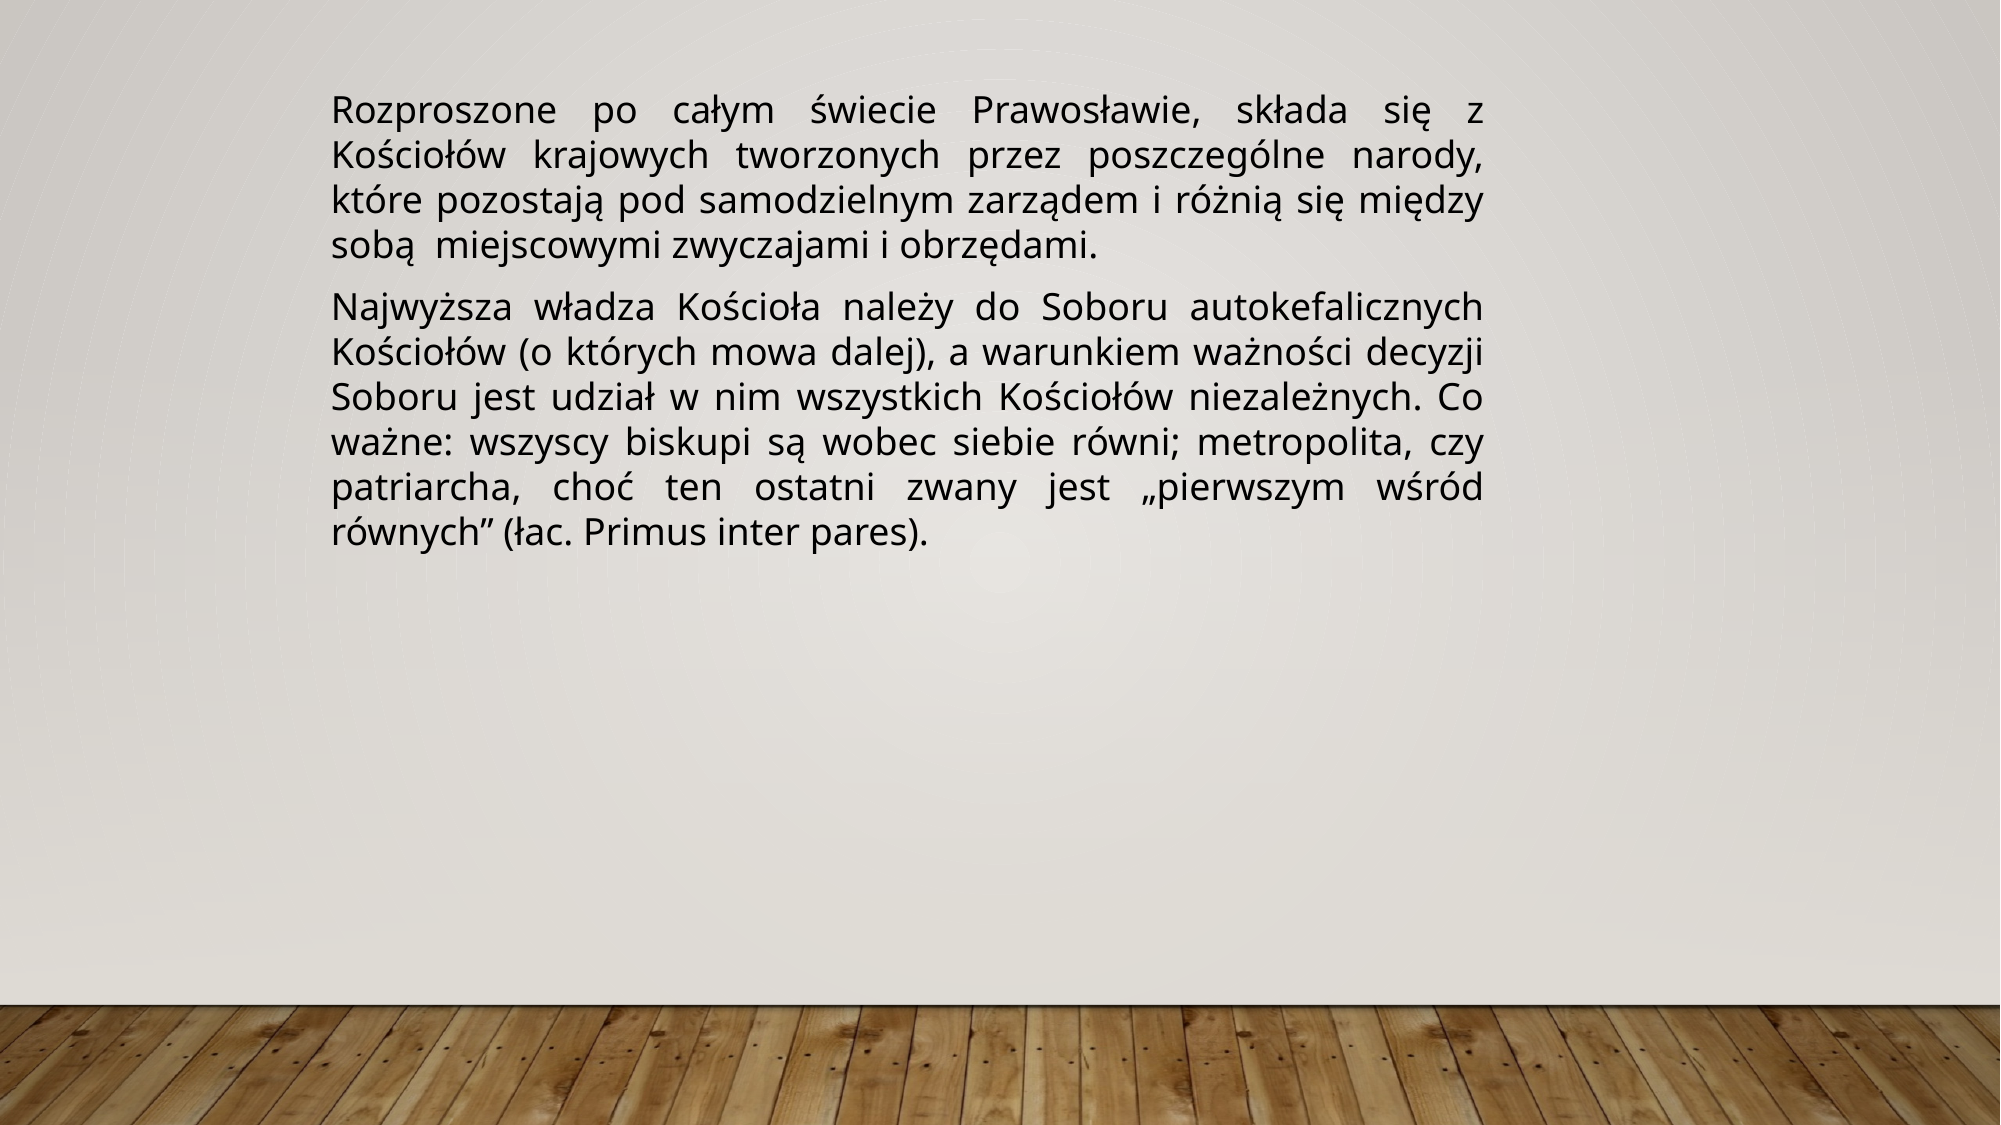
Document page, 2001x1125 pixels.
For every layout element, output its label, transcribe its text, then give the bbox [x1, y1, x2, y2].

text_box Rozproszone po całym świecie Prawosławie, składa się z Kościołów krajowych tworzonych przez poszczególne narody, które pozostają pod samodzielnym zarządem i różnią się między sobą miejscowymi zwyczajami i obrzędami. [316, 78, 1500, 274]
picture [0, 1005, 2000, 1125]
text_box Najwyższa władza Kościoła należy do Soboru autokefalicznych Kościołów (o których mowa dalej), a warunkiem ważności decyzji Soboru jest udział w nim wszystkich Kościołów niezależnych. Co ważne: wszyscy biskupi są wobec siebie równi; metropolita, czy patriarcha, choć ten ostatni zwany jest „pierwszym wśród równych” (łac. Primus inter pares). [316, 275, 1500, 876]
